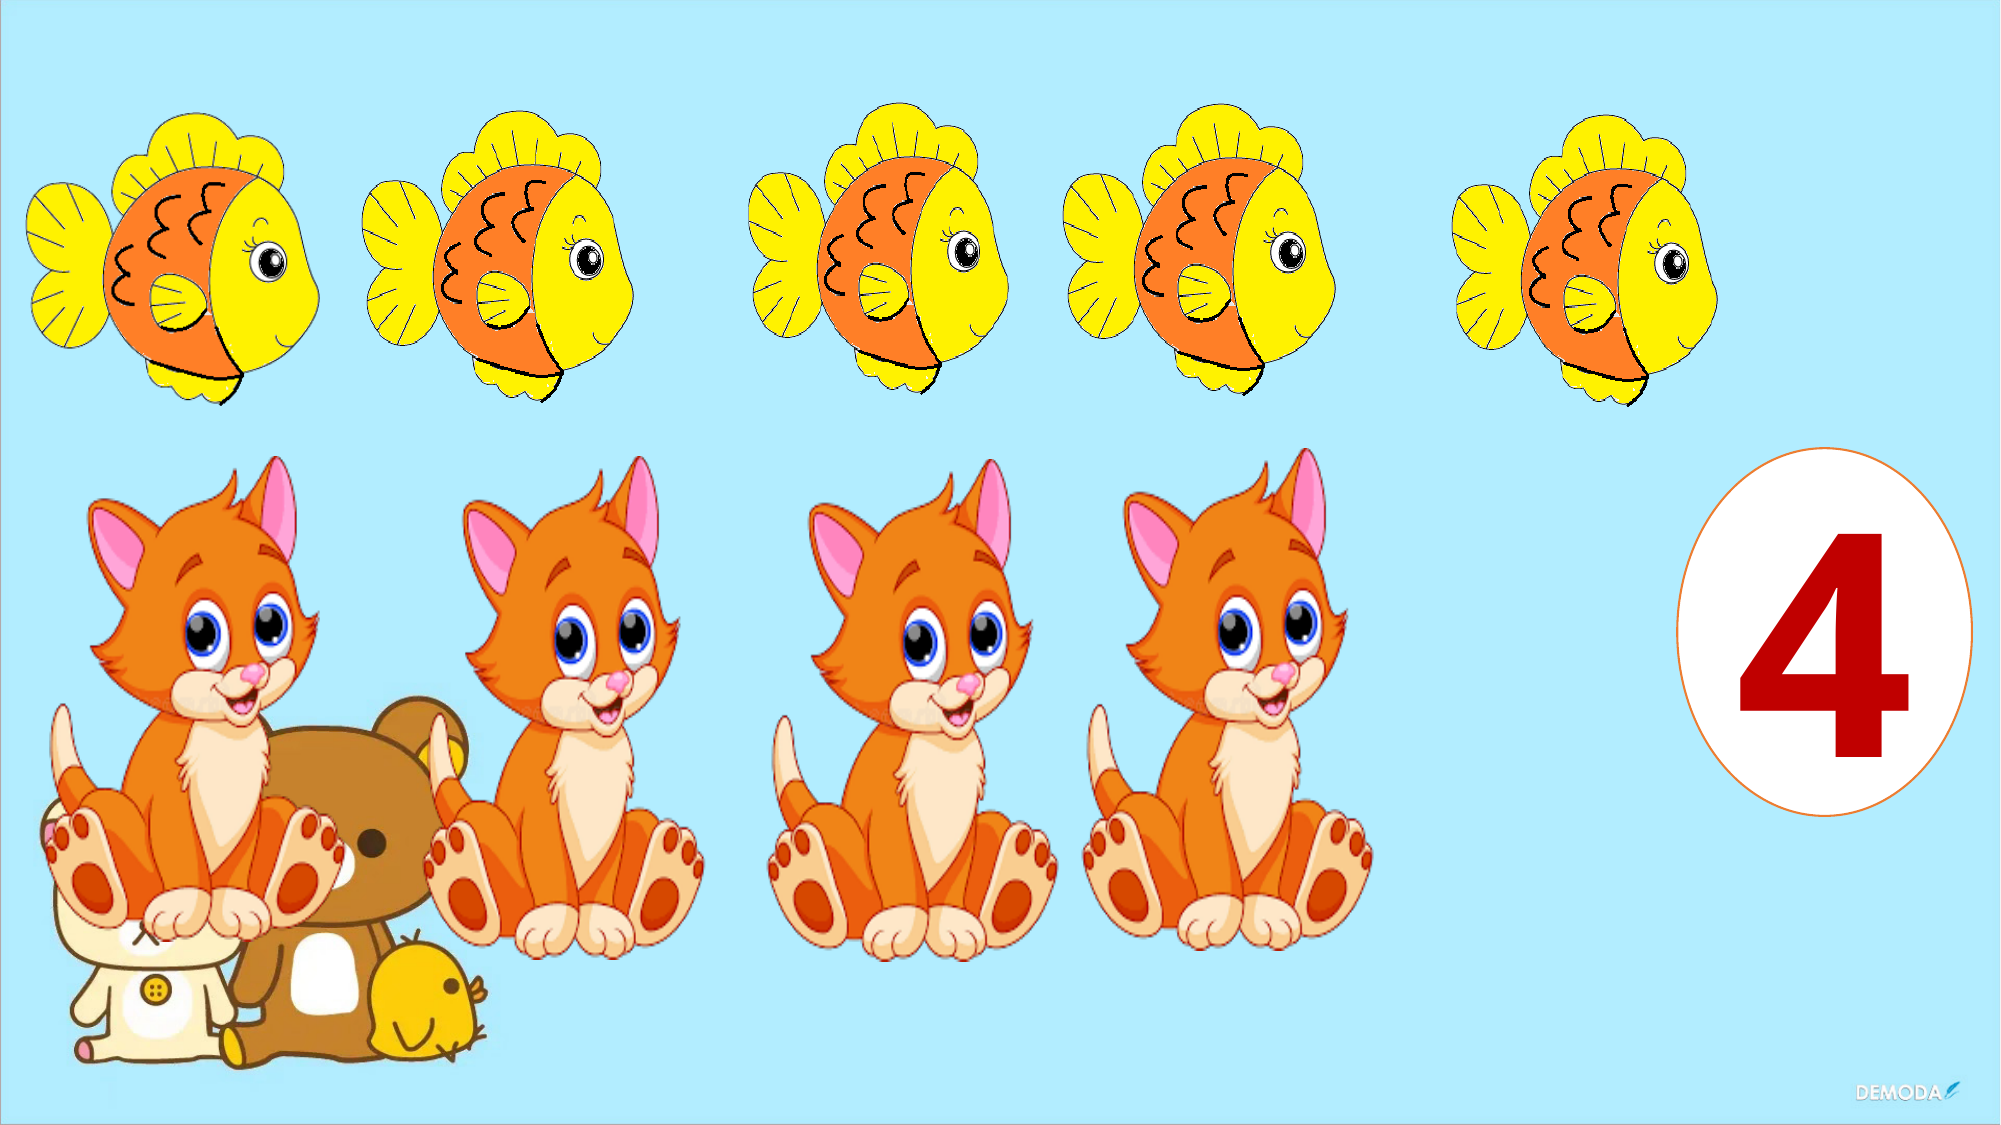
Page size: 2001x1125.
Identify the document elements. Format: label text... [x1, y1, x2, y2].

text_box 4 [1676, 447, 1974, 817]
picture [0, 0, 2001, 1125]
